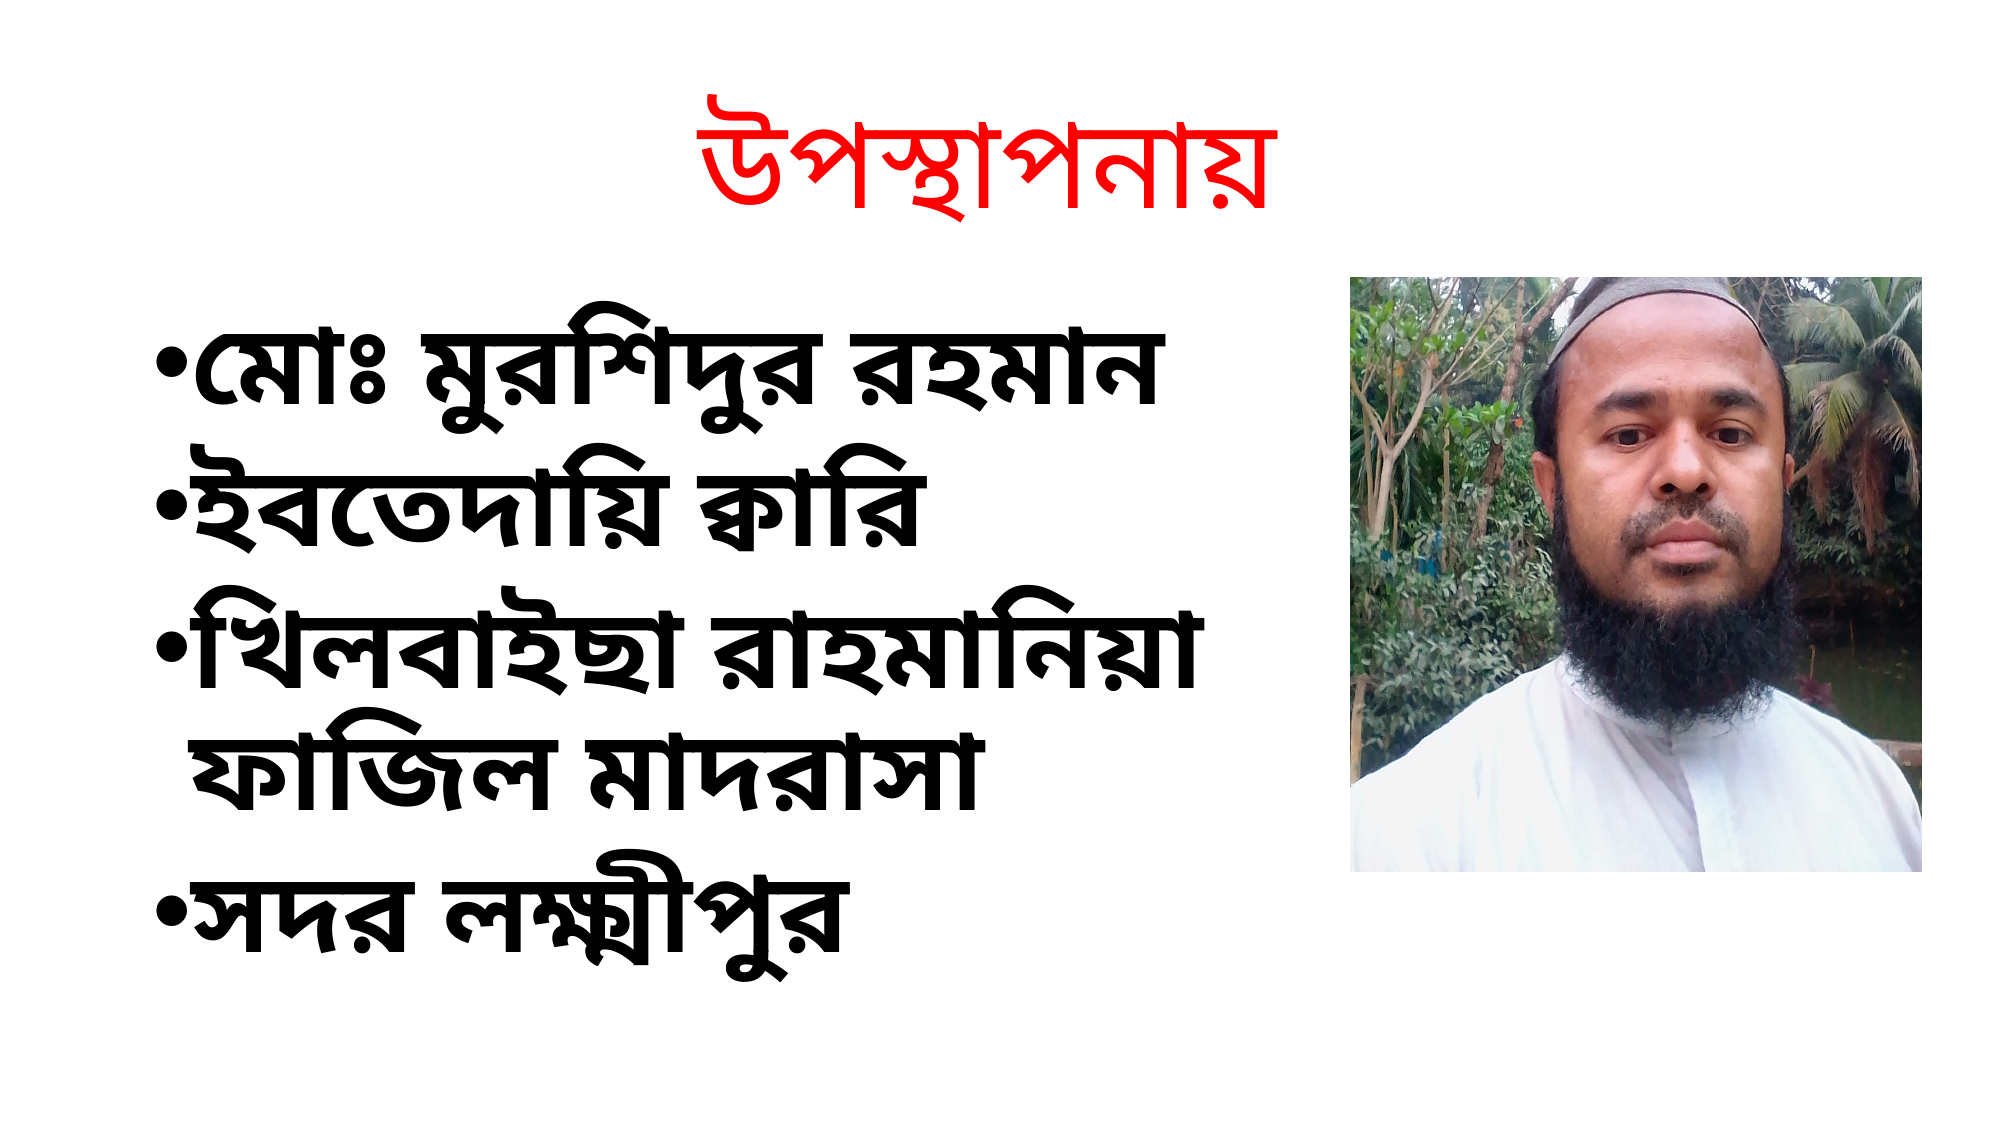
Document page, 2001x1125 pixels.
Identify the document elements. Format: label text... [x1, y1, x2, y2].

title উপস্থাপনায় [137, 59, 1863, 278]
list মোঃ মুরশিদুর রহমান ইবতেদায়ি ক্বারি খিলবাইছা রাহমানিয়া ফাজিল মাদরাসা সদর লক্ষ্মীপুর [137, 299, 1229, 1014]
picture [1349, 277, 1922, 872]
